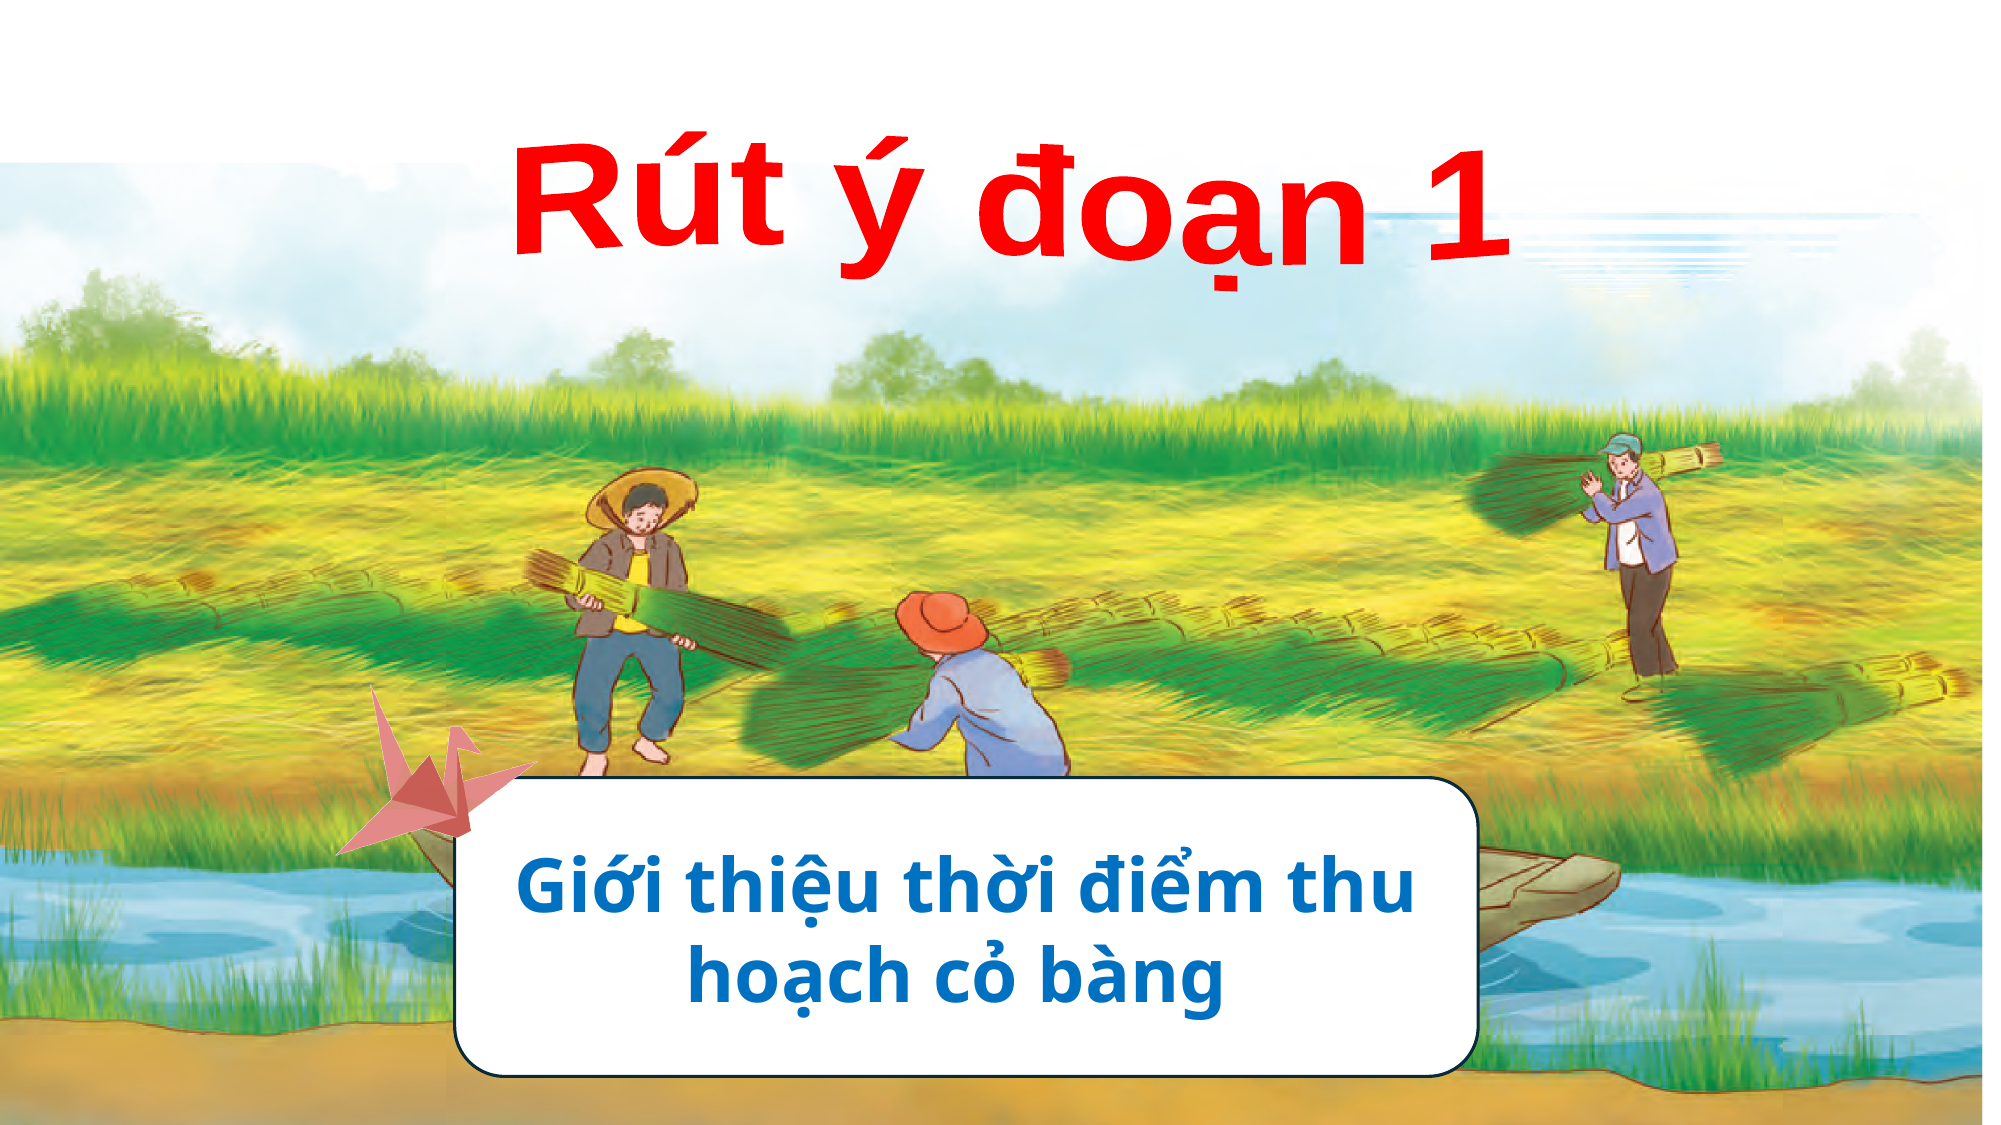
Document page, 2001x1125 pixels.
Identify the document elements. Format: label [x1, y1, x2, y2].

picture [0, 143, 1983, 1125]
text_box [289, 681, 1479, 1077]
